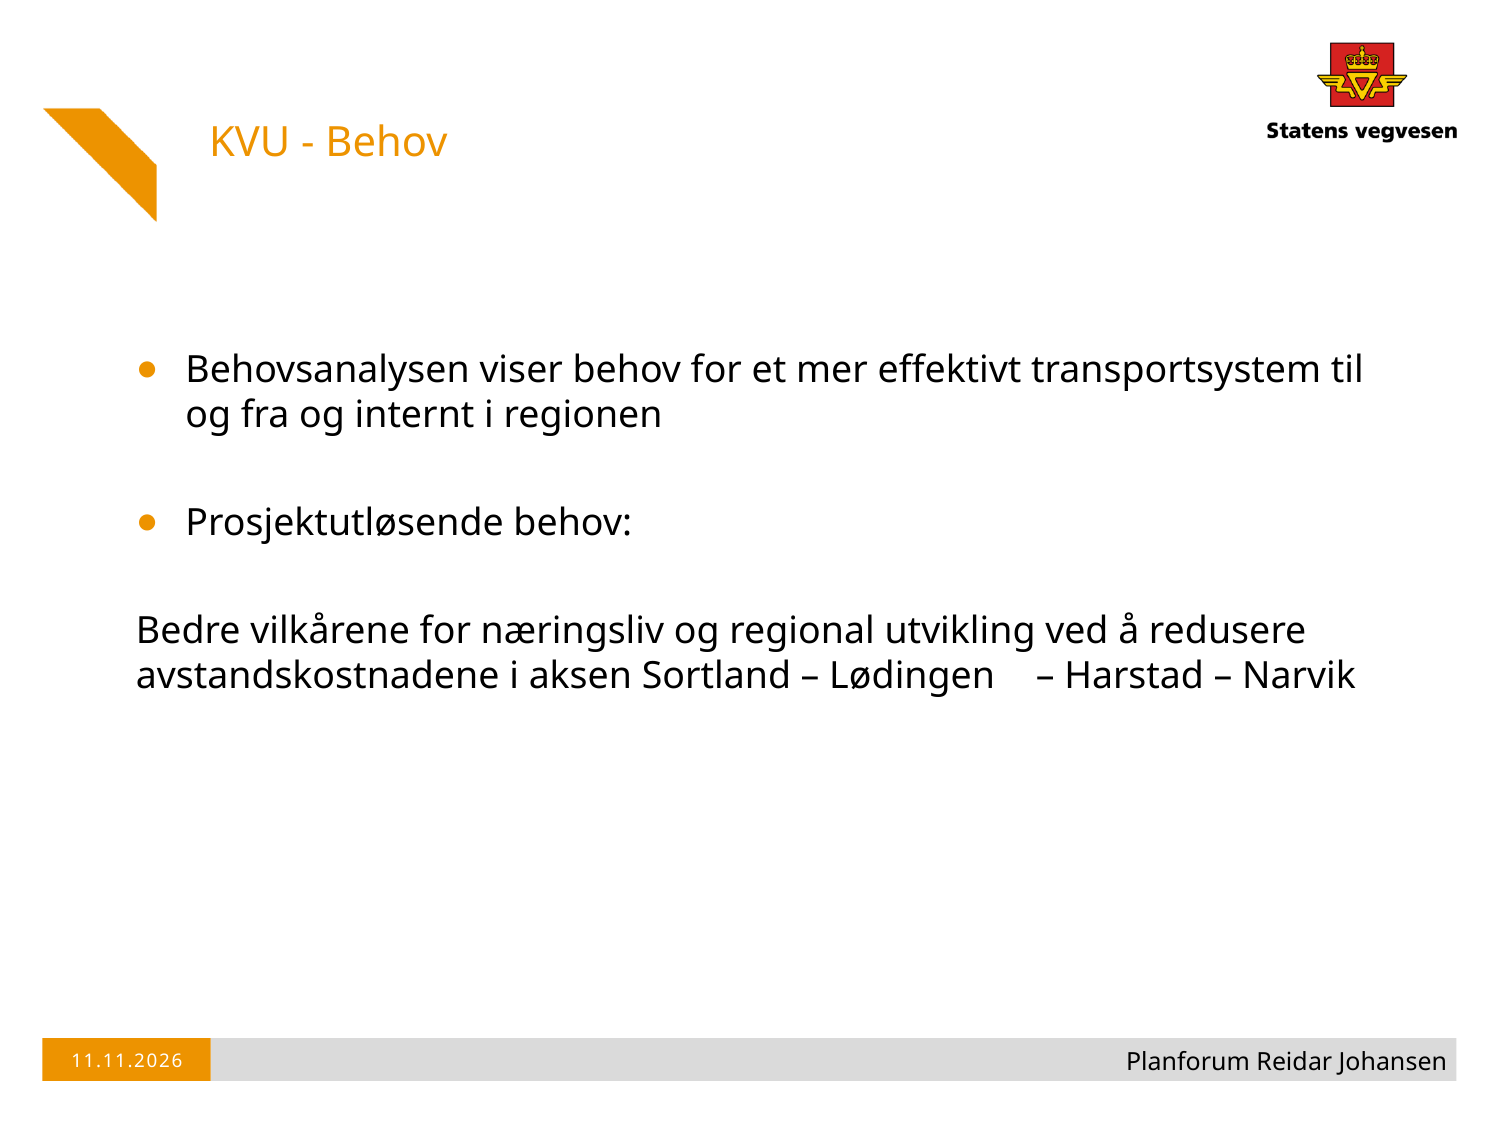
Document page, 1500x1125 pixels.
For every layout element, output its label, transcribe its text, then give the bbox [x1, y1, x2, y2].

picture [0, 0, 167, 230]
footer Planforum Reidar Johansen [258, 1045, 1448, 1074]
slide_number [42, 1047, 211, 1076]
list KVU - Behov [209, 114, 1143, 173]
picture [1252, 0, 1500, 145]
list Behovsanalysen viser behov for et mer effektivt transportsystem til og fra og internt i regionen Prosjektutløsende behov: Bedre vilkårene for næringsliv og regional utvikling ved å redusere avstandskostnadene i aksen Sortland – Lødingen – Harstad – Narvik [135, 290, 1376, 917]
